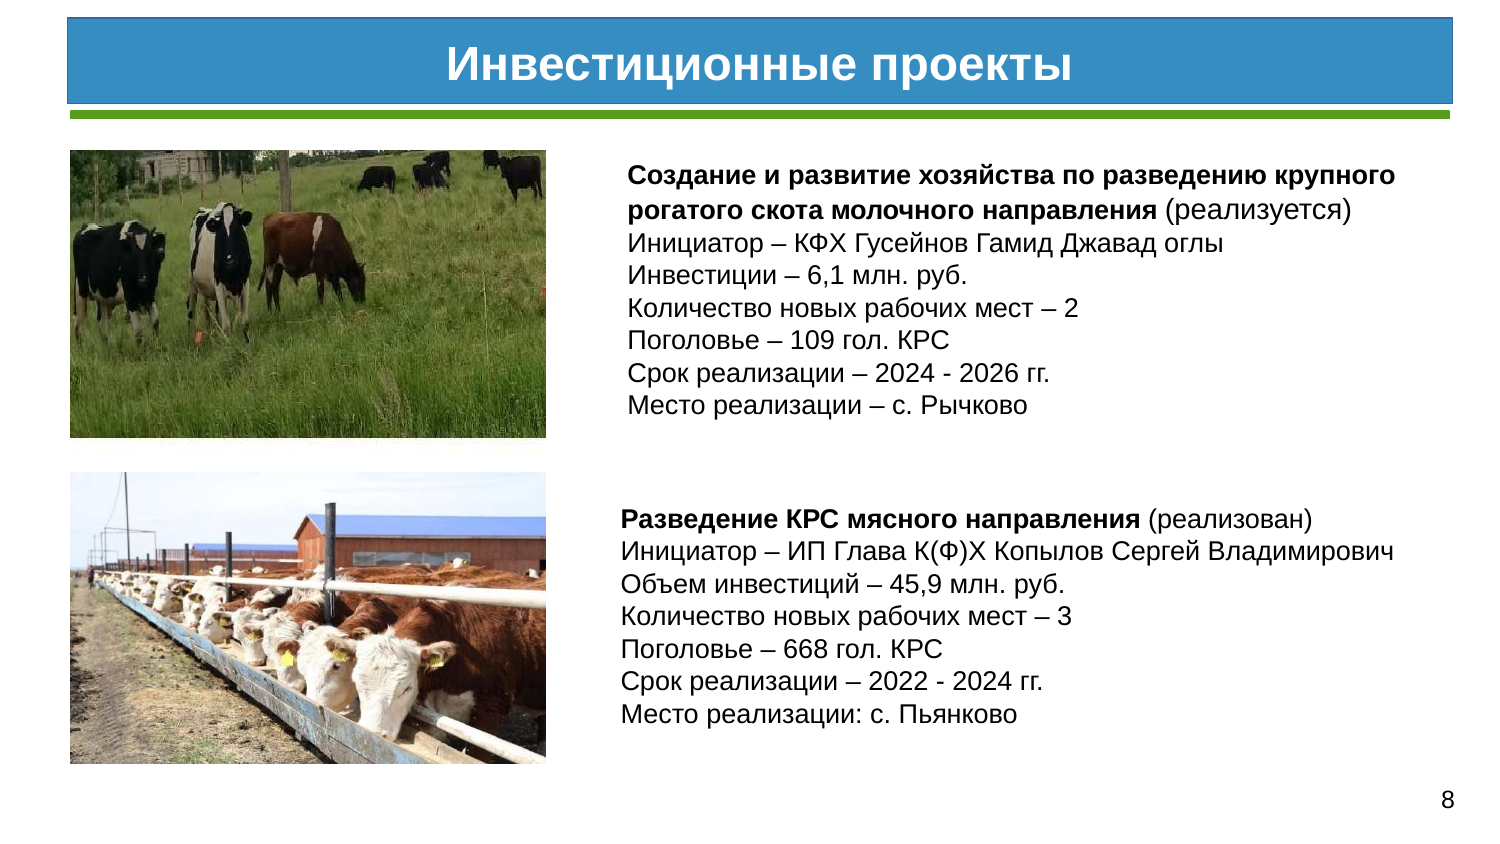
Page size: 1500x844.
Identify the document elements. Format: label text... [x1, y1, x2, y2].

text_box [70, 110, 1449, 119]
picture [70, 472, 546, 764]
text_box Инвестиционные проекты [67, 18, 1453, 104]
text_box Создание и развитие хозяйства по разведению крупного рогатого скота молочного направления (реализуется) ( Инициатор – КФХ Гусейнов Гамид Джавад оглы Инвестиции – 6,1 млн. руб. Количество новых рабочих мест – 2 Поголовье – 109 гол. КРС Срок реализации – 2024 - 2026 гг. Место реализации – с. Рычково [612, 150, 1415, 428]
text_box 8 [1429, 776, 1500, 836]
picture [70, 149, 546, 453]
text_box Разведение КРС мясного направления (реализован) Инициатор – ИП Глава К(Ф)Х Копылов Сергей Владимирович Объем инвестиций – 45,9 млн. руб. Количество новых рабочих мест – 3 Поголовье – 668 гол. КРС Срок реализации – 2022 - 2024 гг. Место реализации: с. Пьянково [607, 493, 1500, 743]
text_box [139, 0, 1486, 60]
